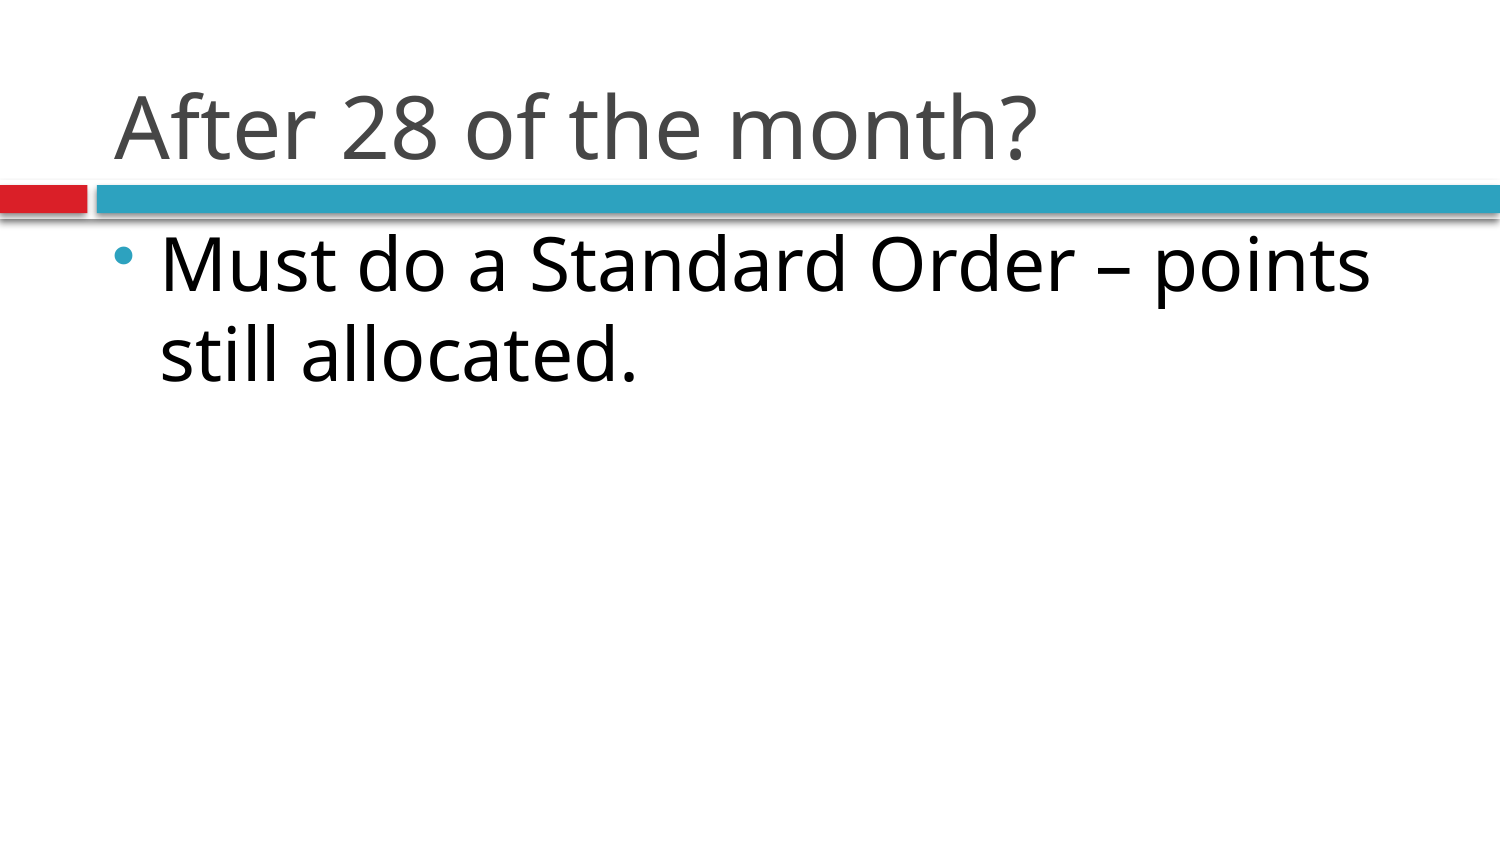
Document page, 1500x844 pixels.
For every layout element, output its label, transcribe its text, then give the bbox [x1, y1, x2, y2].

list Must do a Standard Order – points still allocated. [100, 209, 1412, 785]
title After 28 of the month? [99, 19, 1438, 185]
